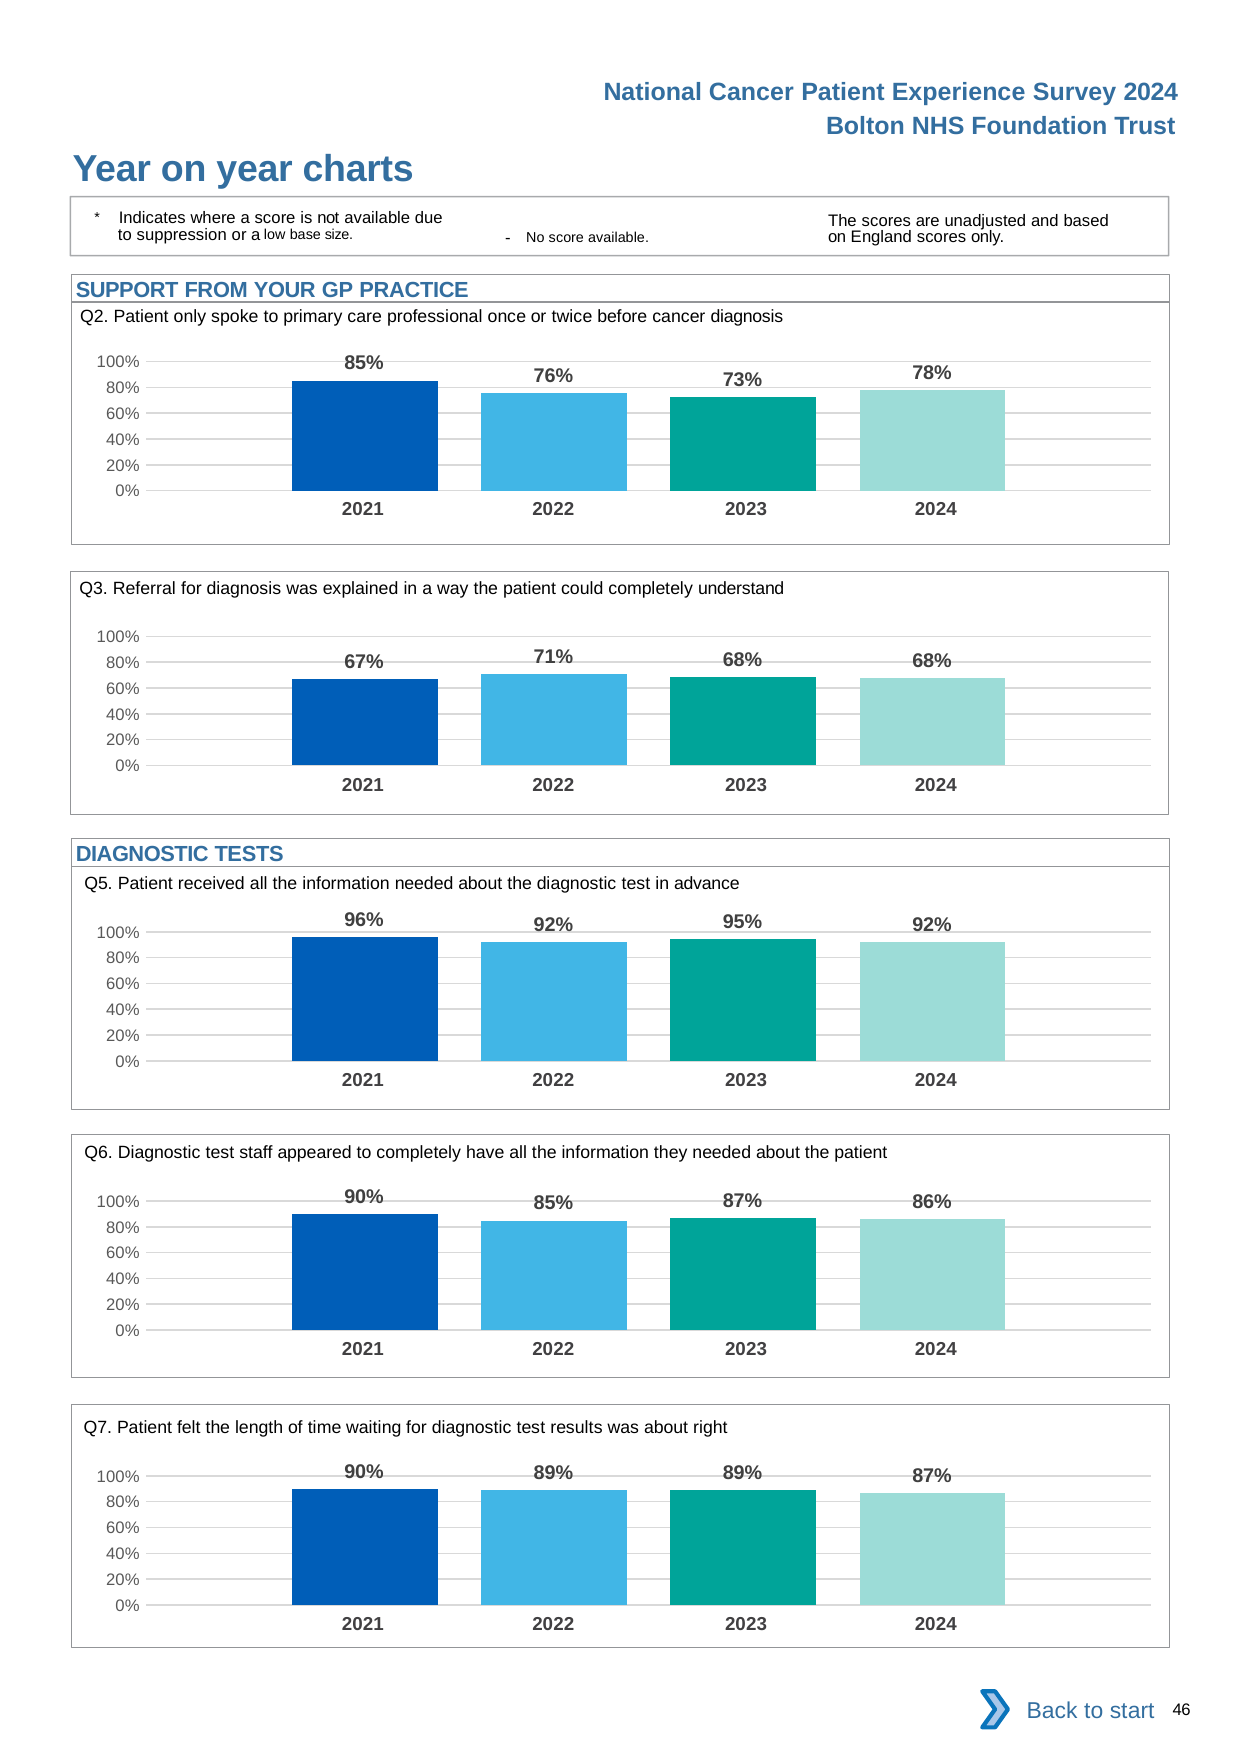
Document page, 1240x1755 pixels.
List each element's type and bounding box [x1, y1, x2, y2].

text_box [981, 1677, 1170, 1741]
text_box [70, 196, 1169, 256]
chart [58, 903, 1158, 1098]
chart [58, 1172, 1158, 1367]
chart [58, 1447, 1158, 1642]
slide_number [1170, 1699, 1234, 1720]
chart [58, 608, 1158, 803]
text_box [69, 274, 1172, 547]
title [70, 144, 745, 195]
chart [58, 333, 1158, 528]
text_box [69, 1127, 1172, 1379]
text_box [68, 563, 1171, 817]
text_box [69, 838, 1172, 1111]
title [70, 257, 745, 300]
text_box [69, 1402, 1172, 1649]
text_box [588, 68, 1194, 147]
